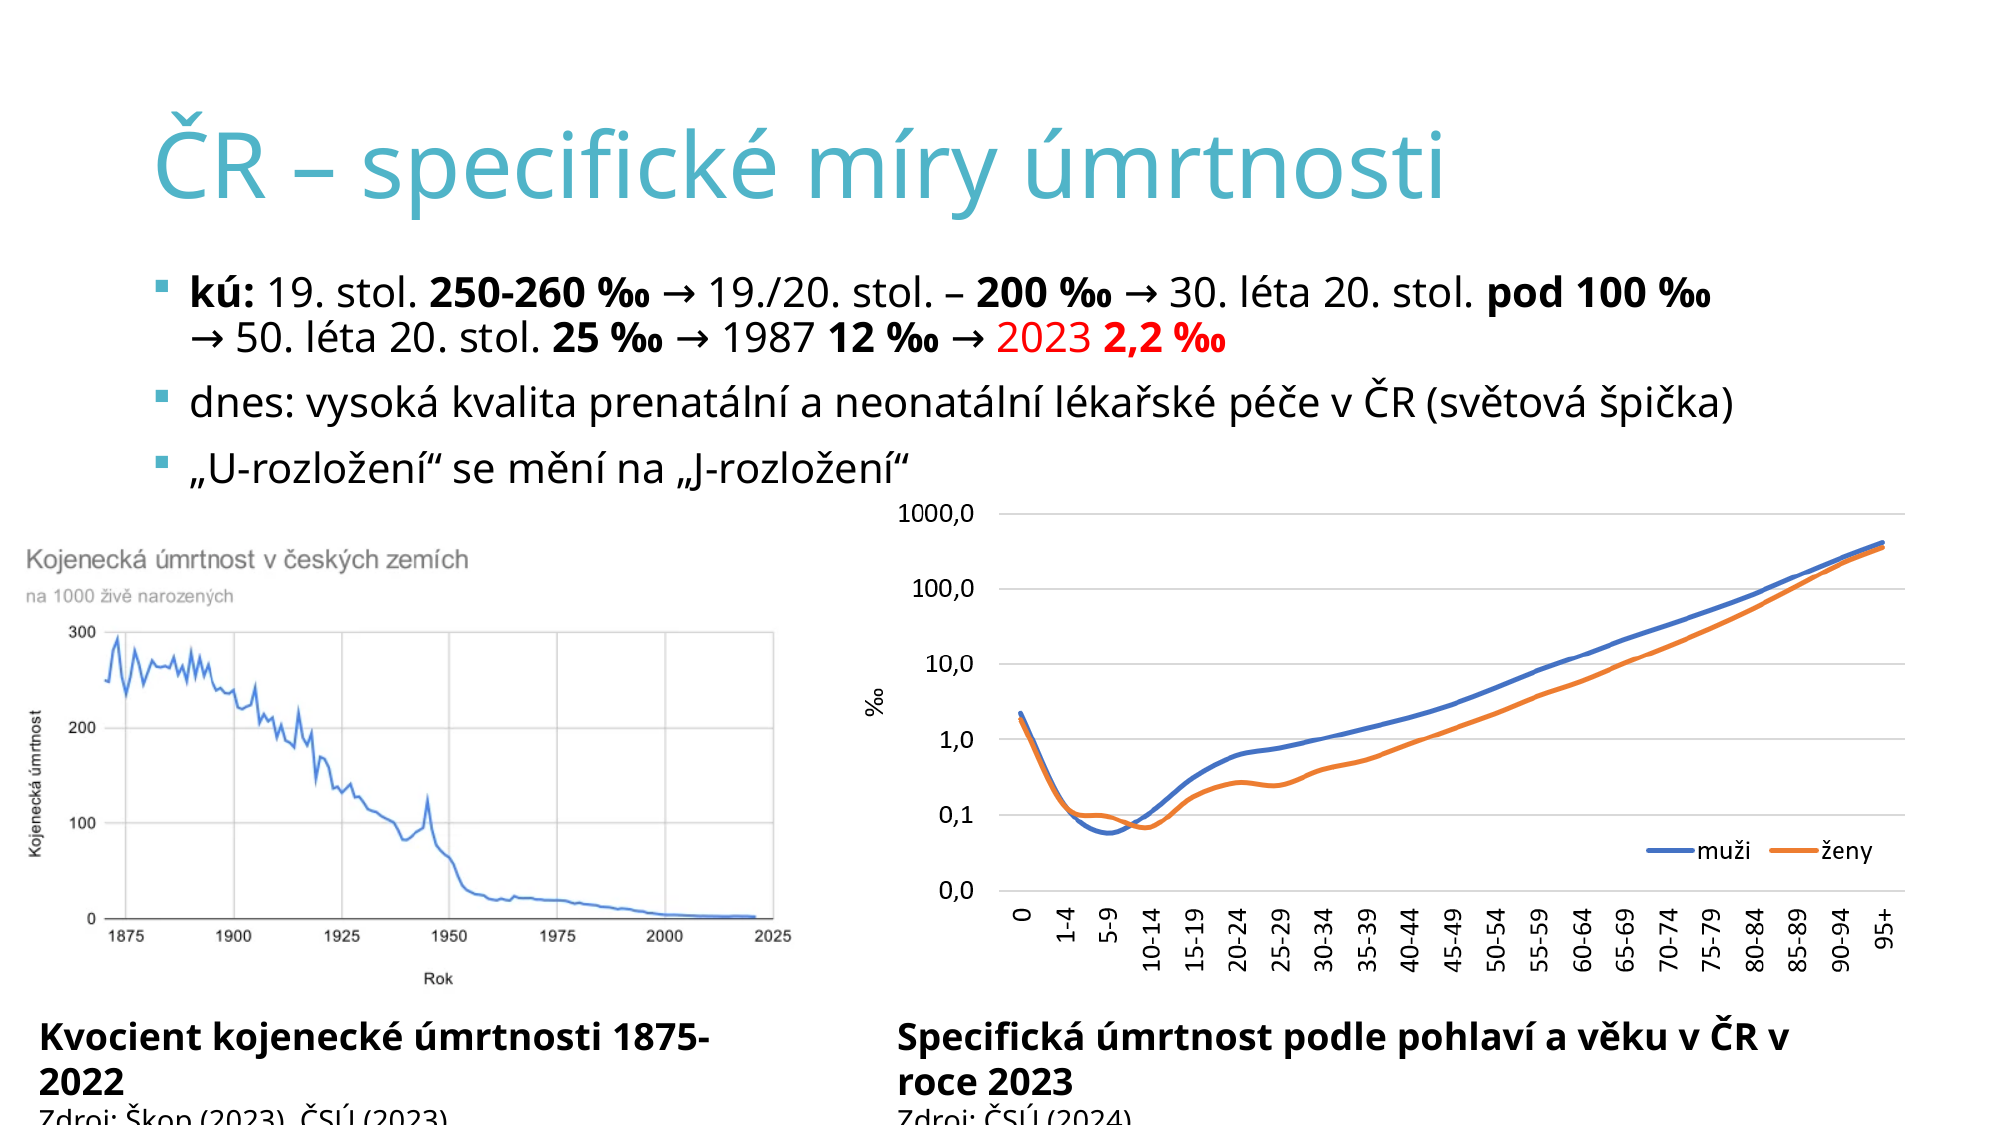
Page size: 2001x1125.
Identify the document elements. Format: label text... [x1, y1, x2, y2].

picture [9, 534, 820, 1006]
title ČR – specifické míry úmrtnosti [137, 59, 1863, 278]
list kú: 19. stol. 250-260 ‰ → 19./20. stol. – 200 ‰ → 30. léta 20. stol. pod 100 ‰ → 50. léta 20. stol. 25 ‰ → 1987 12 ‰ → 2023 2,2 ‰ dnes: vysoká kvalita prenatální a neonatální lékařské péče v ČR (světová špička) „U-rozložení“ se mění na „J-rozložení“ [137, 263, 1769, 1066]
text_box Specifická úmrtnost podle pohlaví a věku v ČR v roce 2023 Zdroj: ČSÚ (2024) [882, 1005, 1876, 1125]
text_box Kvocient kojenecké úmrtnosti 1875-2022 Zdroj: Škop (2023), ČSÚ (2023) [23, 1006, 778, 1125]
picture [846, 493, 1917, 983]
